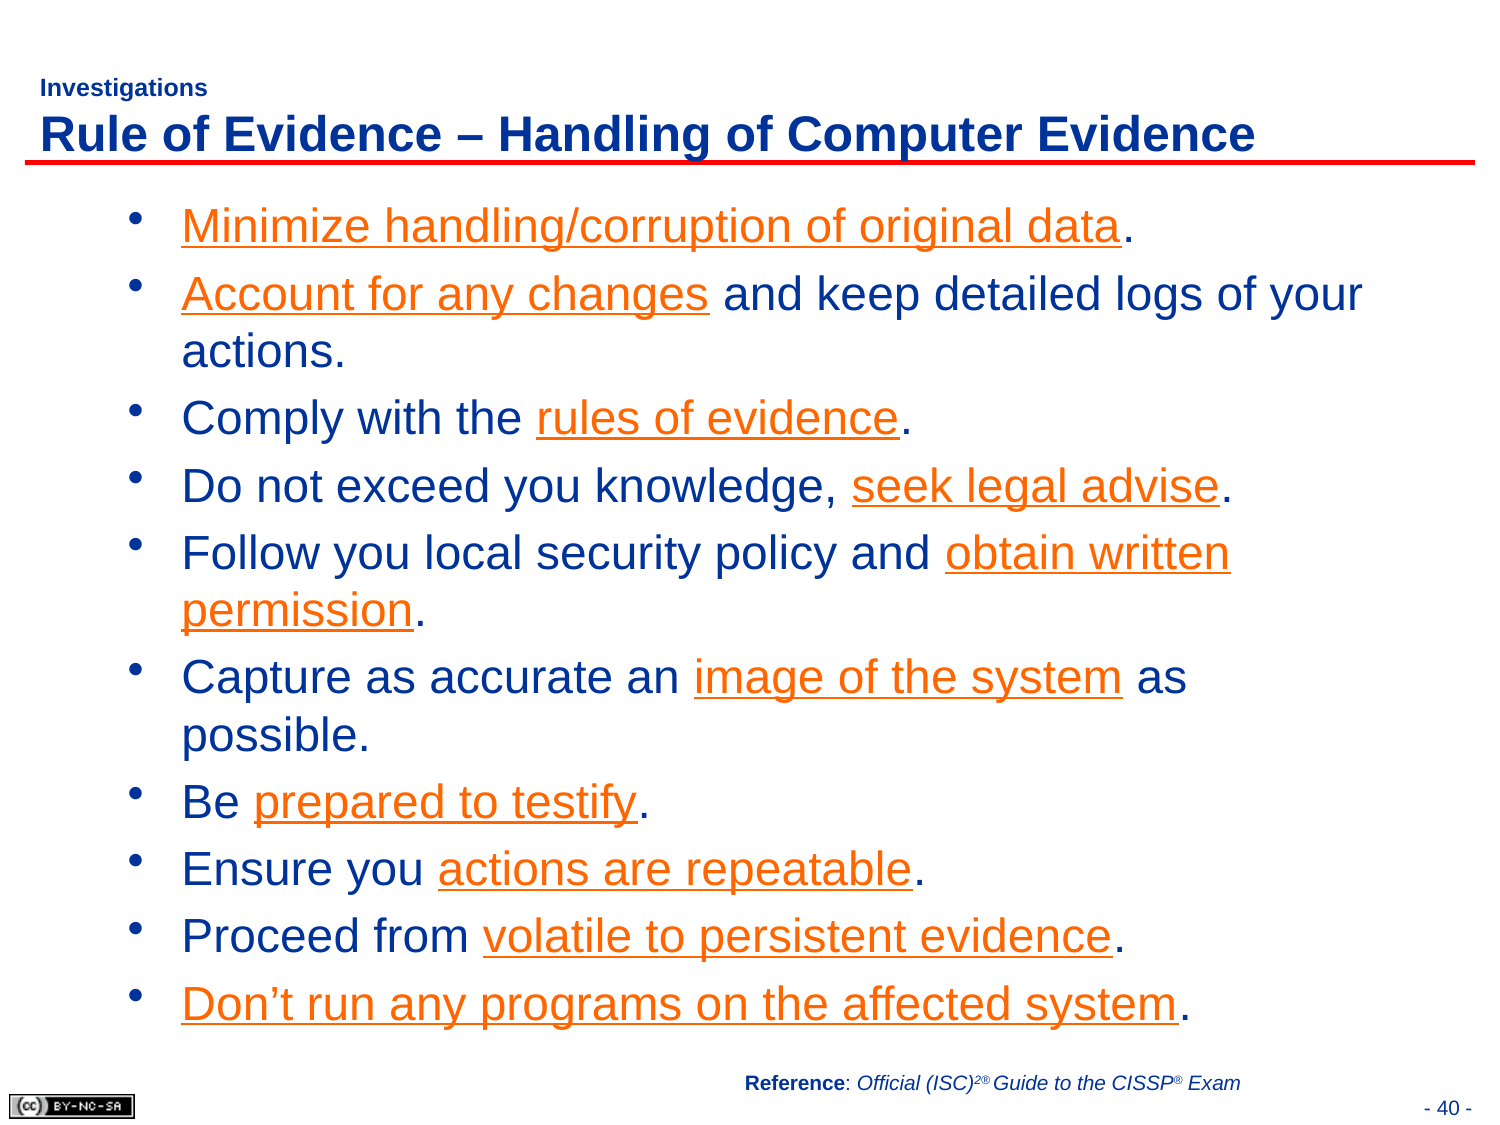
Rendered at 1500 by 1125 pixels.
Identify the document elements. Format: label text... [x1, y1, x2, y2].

title Investigations Rule of Evidence – Handling of Computer Evidence [24, 0, 1476, 169]
text_box Reference: Official (ISC)2® Guide to the CISSP® Exam [730, 1062, 1262, 1103]
slide_number - 40 - [1287, 1087, 1488, 1125]
list Minimize handling/corruption of original data. Account for any changes and keep detailed logs of your actions. Comply with the rules of evidence. Do not exceed you knowledge, seek legal advise. Follow you local security policy and obtain written permission. Capture as accurate an image of the system as possible. Be prepared to testify. Ensure you actions are repeatable. Proceed from volatile to persistent evidence. Don’t run any programs on the affected system. [112, 187, 1388, 1038]
picture [9, 1094, 135, 1119]
